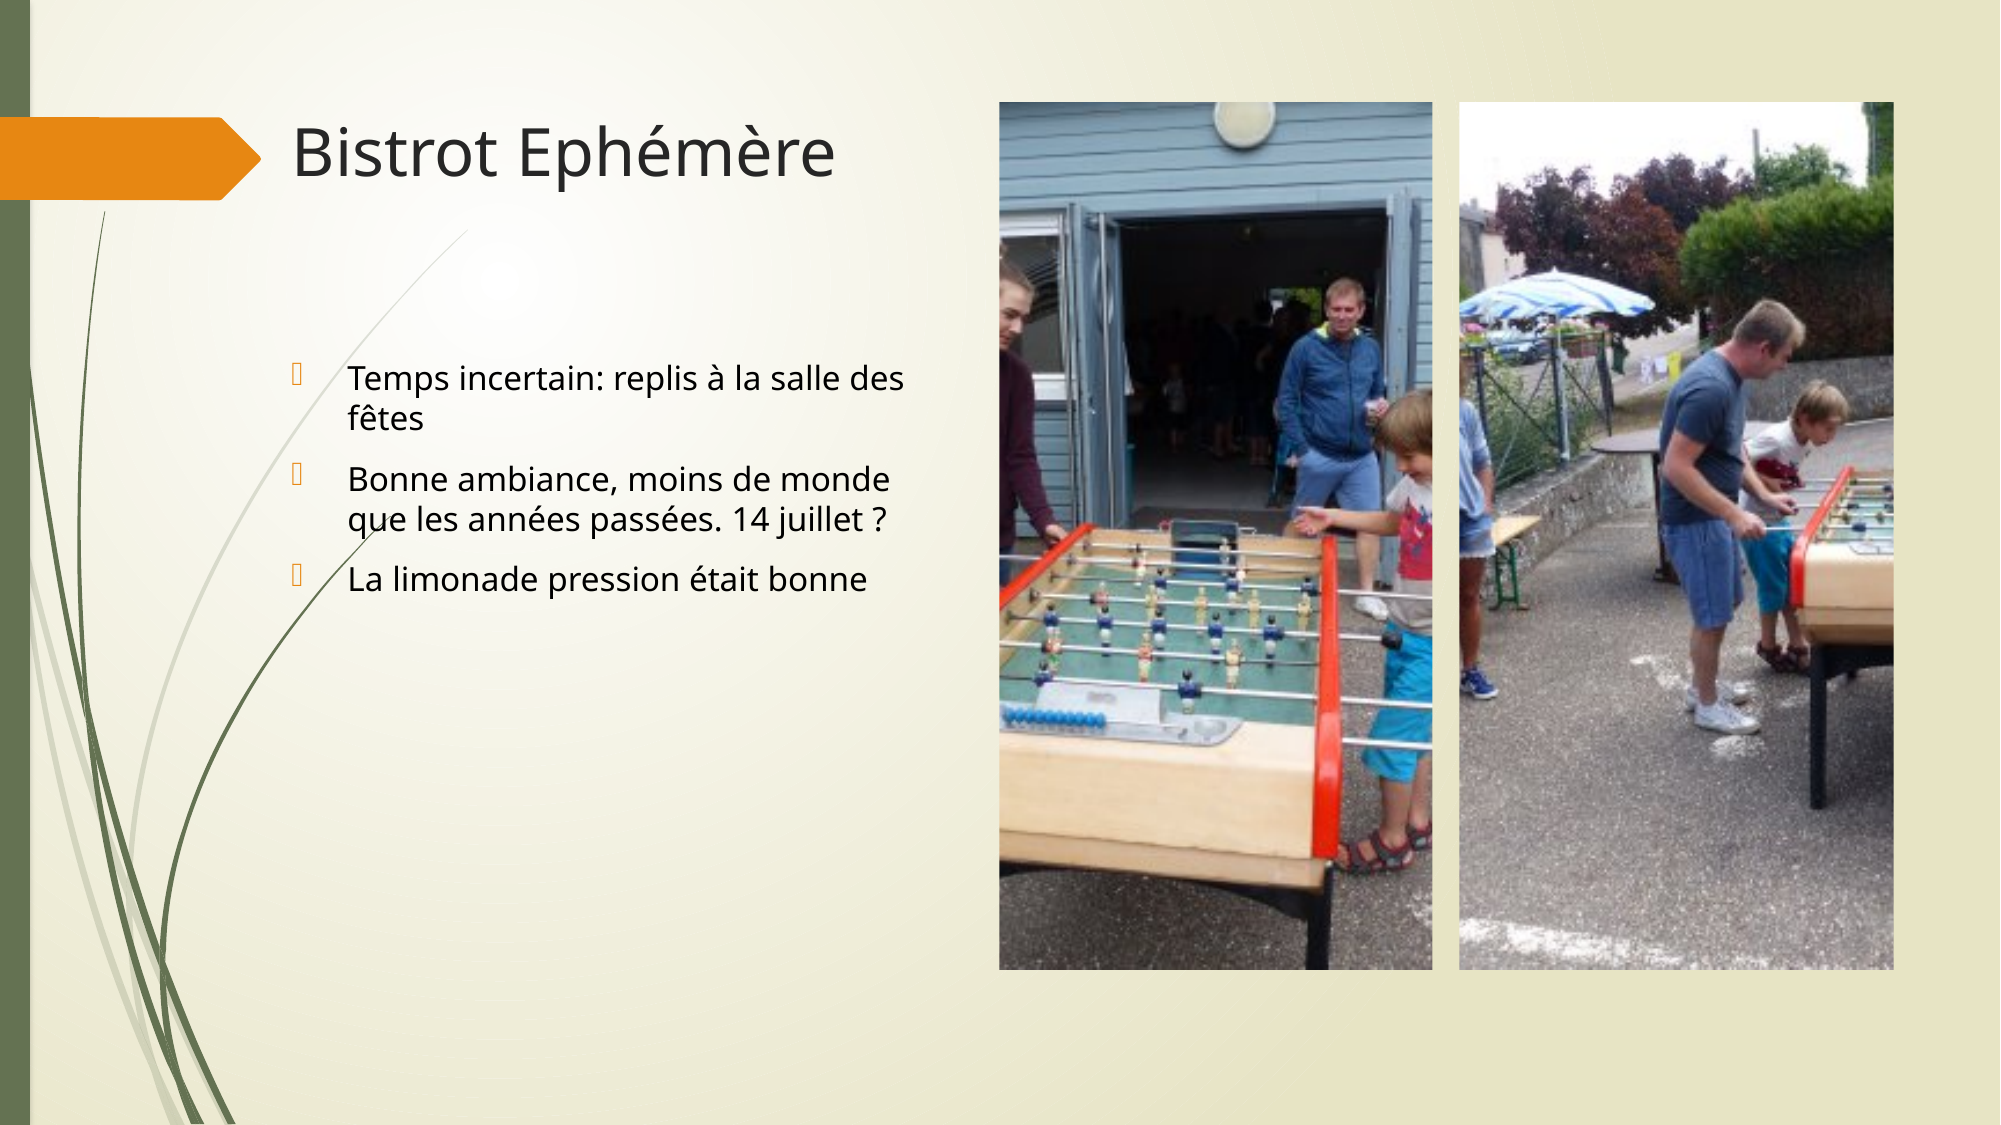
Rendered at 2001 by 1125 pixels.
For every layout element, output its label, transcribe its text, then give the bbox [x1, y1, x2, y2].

picture [1459, 101, 1894, 970]
picture [1423, 654, 1433, 660]
picture [999, 101, 1433, 970]
title Bistrot Ephémère [276, 102, 956, 313]
list Temps incertain: replis à la salle des fêtes Bonne ambiance, moins de monde que les années passées. 14 juillet ? La limonade pression était bonne [276, 350, 956, 970]
